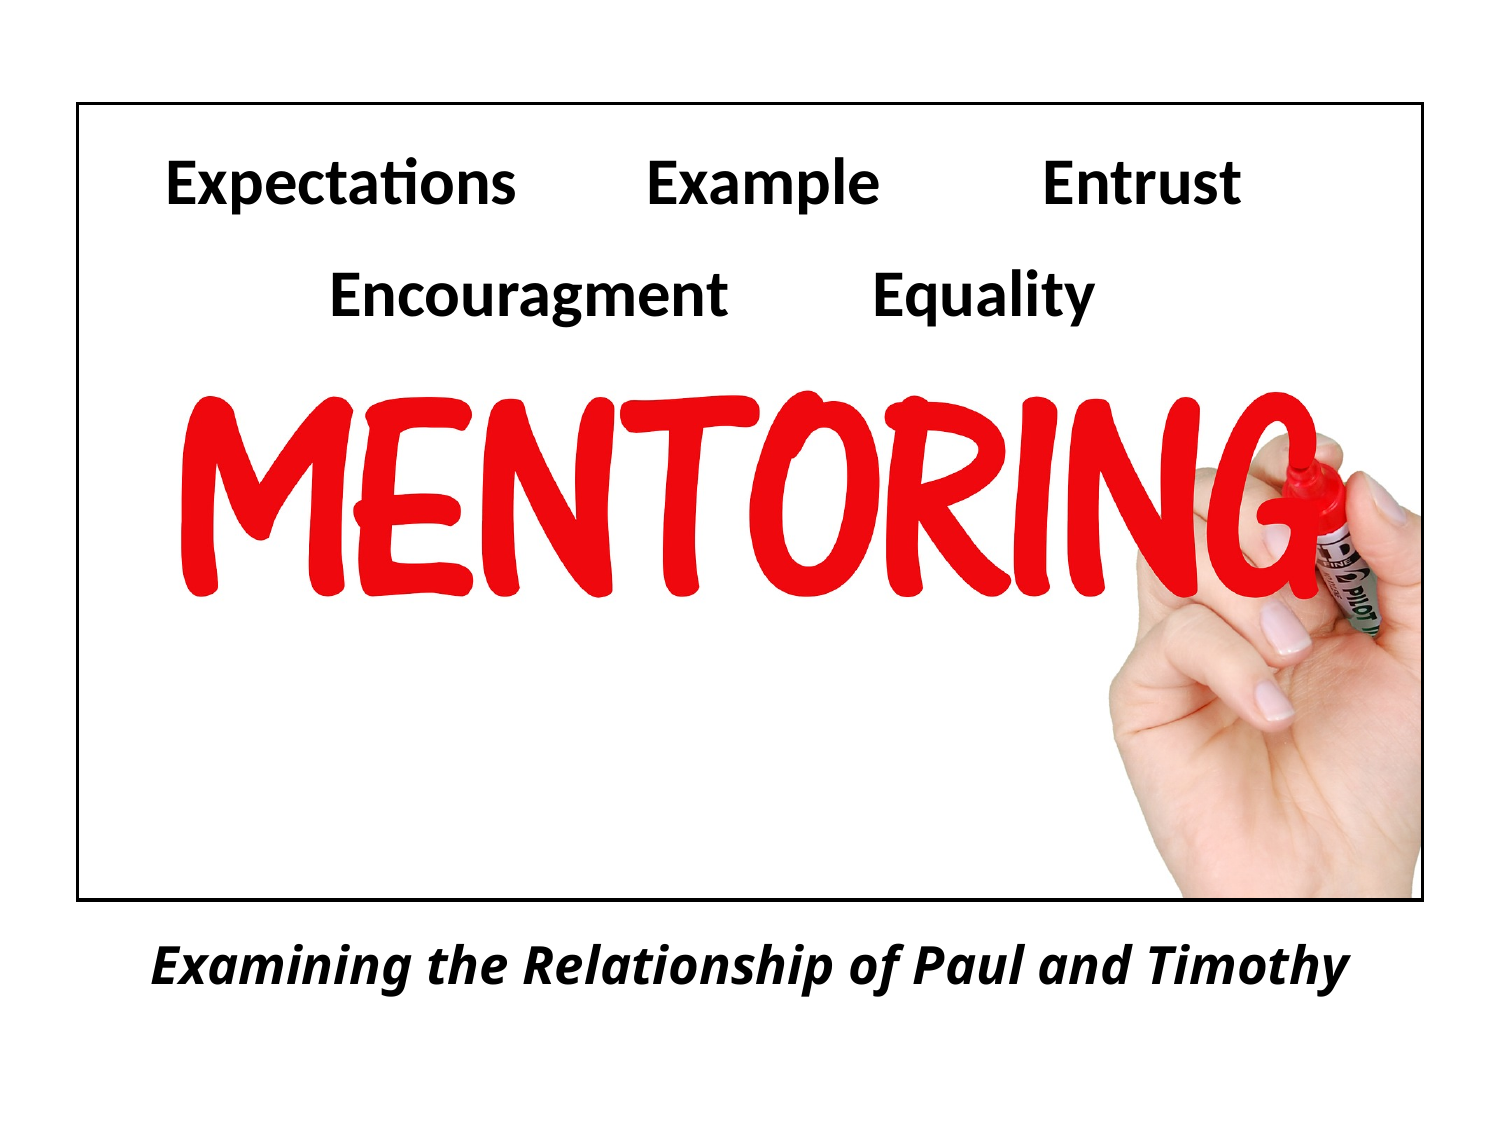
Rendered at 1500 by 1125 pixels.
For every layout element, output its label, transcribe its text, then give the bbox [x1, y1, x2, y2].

text_box Examining the Relationship of Paul and Timothy [78, 914, 1422, 1020]
picture [78, 104, 1422, 899]
